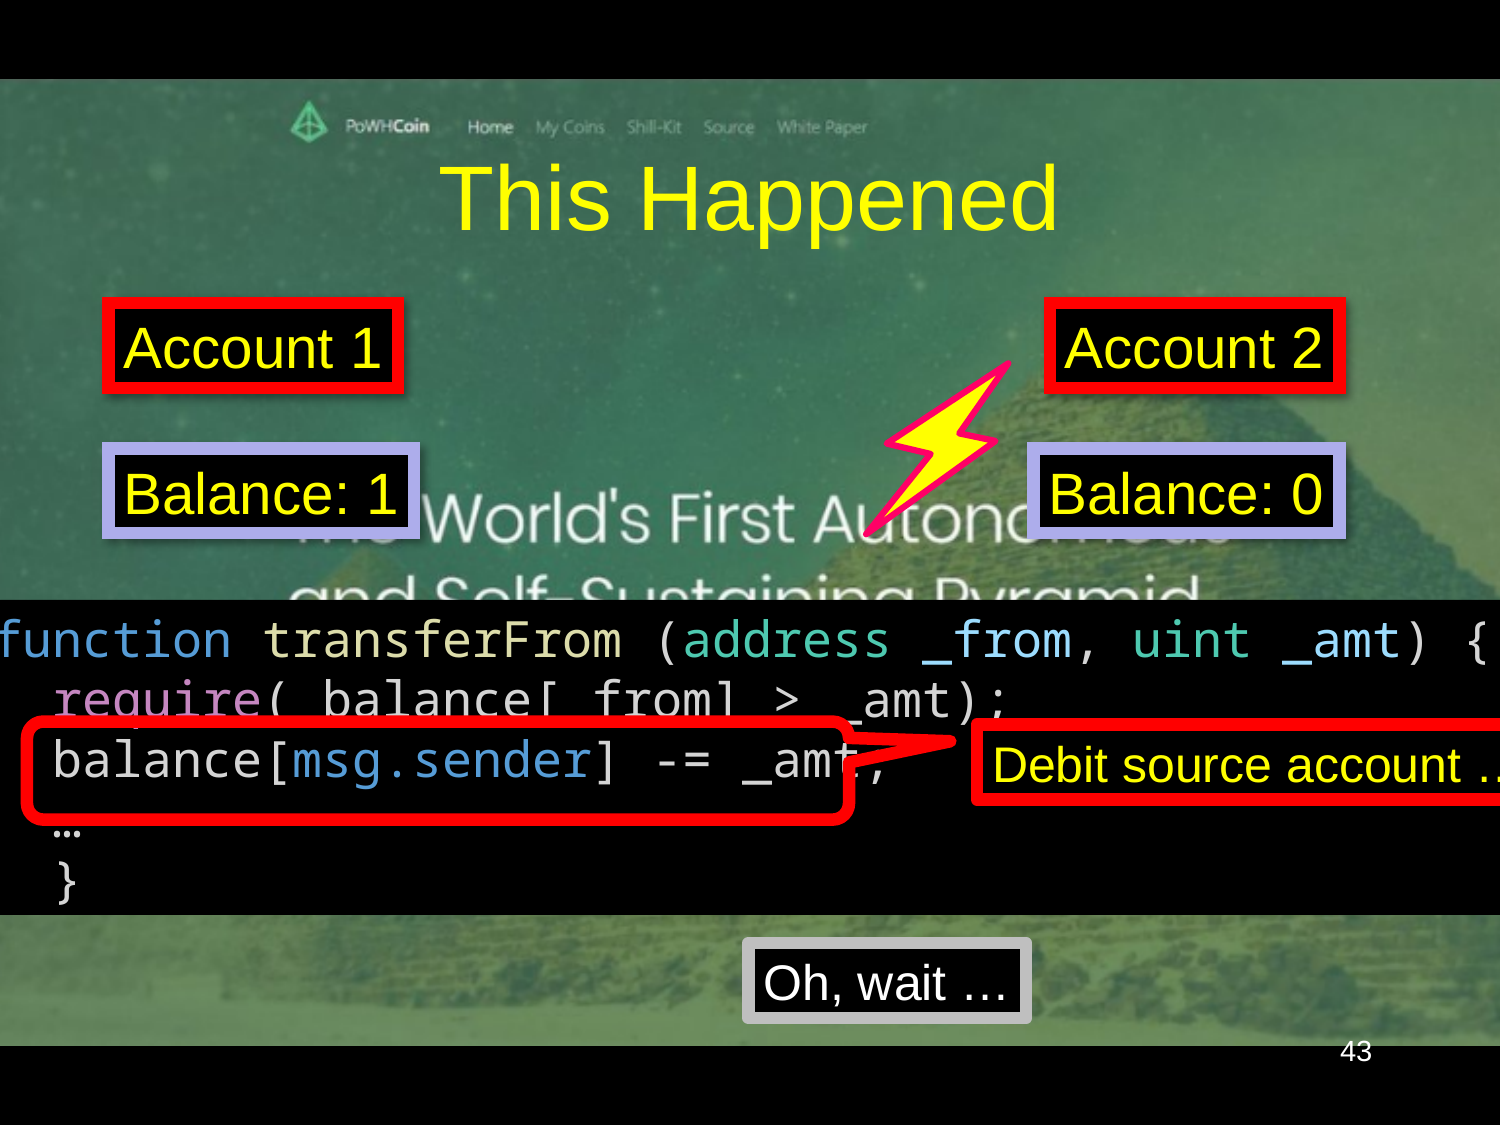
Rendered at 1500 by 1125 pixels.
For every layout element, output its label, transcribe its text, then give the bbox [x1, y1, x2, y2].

picture [0, 78, 1500, 1047]
slide_number 43 [1074, 1053, 1388, 1101]
